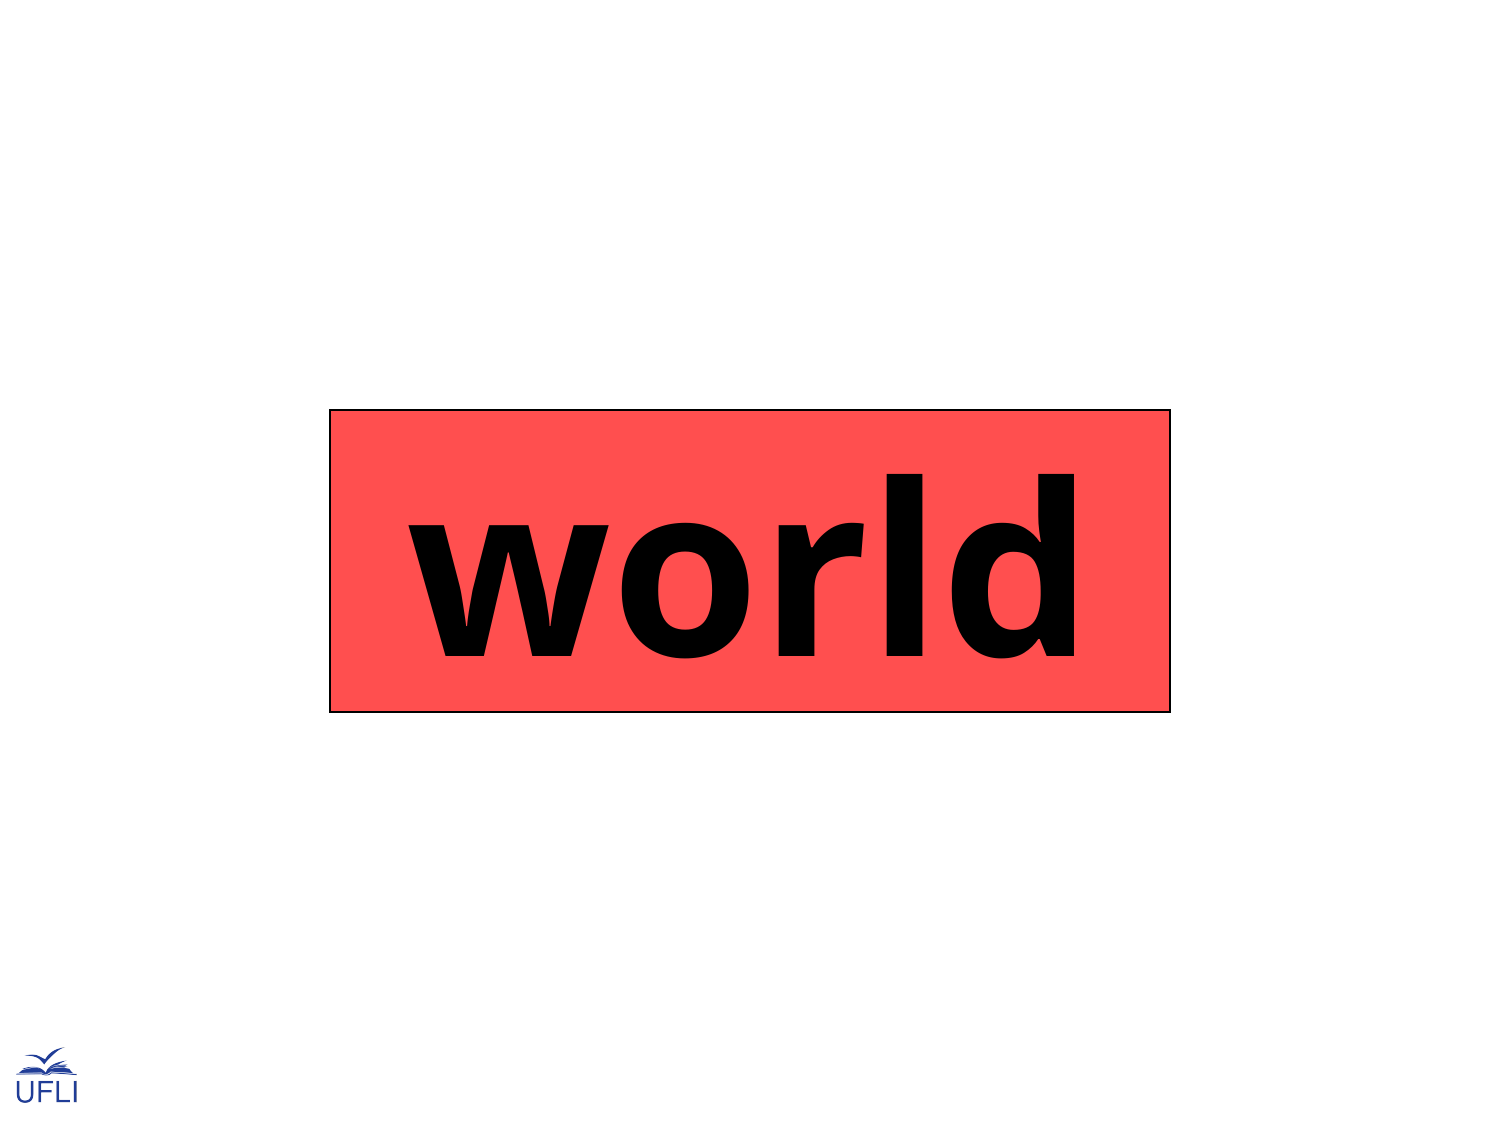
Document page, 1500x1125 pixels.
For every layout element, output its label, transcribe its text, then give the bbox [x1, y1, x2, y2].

picture [12, 1045, 81, 1106]
text_box world [329, 409, 1171, 713]
